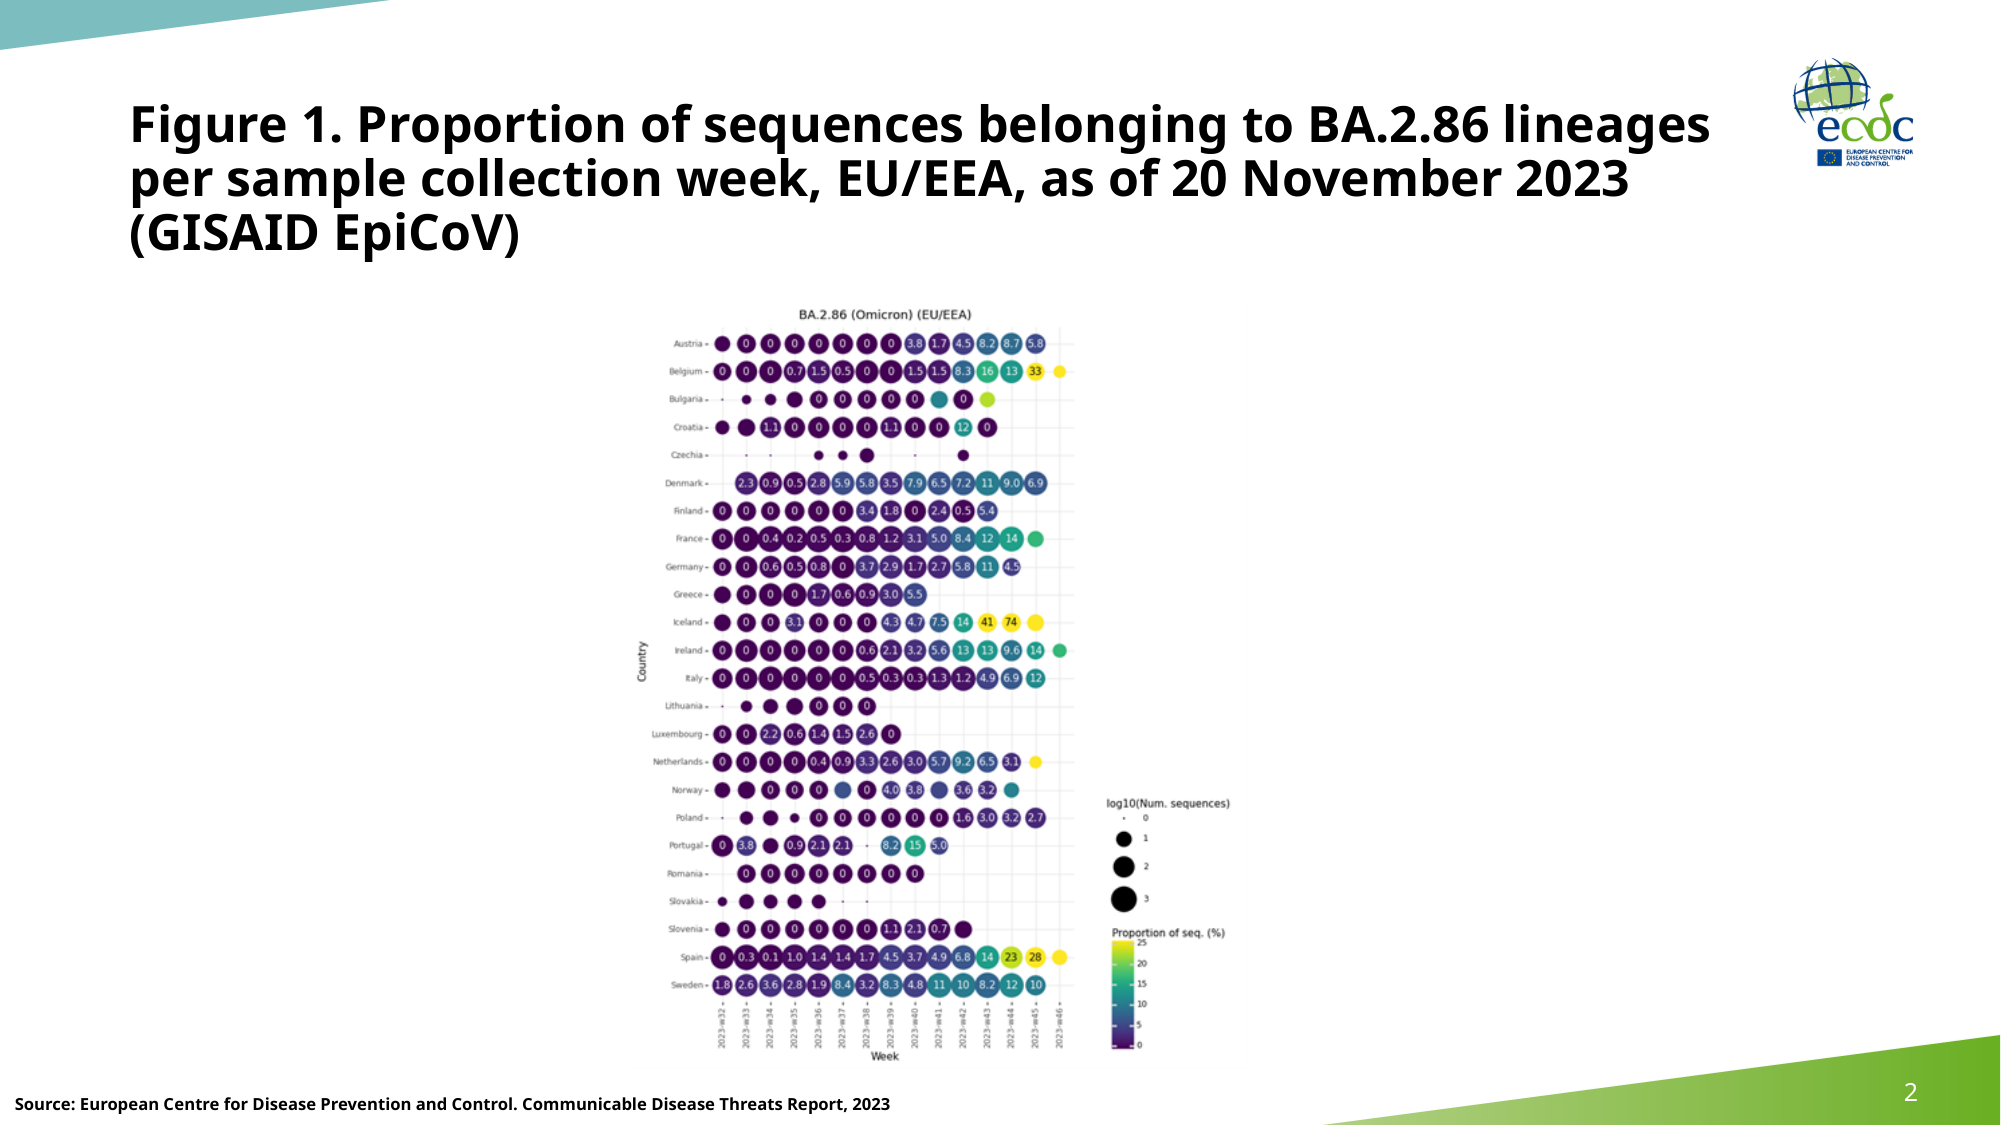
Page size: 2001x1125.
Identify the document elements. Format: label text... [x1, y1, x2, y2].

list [631, 303, 1248, 1069]
title Figure 1. Proportion of sequences belonging to BA.2.86 lineages per sample collection week, EU/EEA, as of 20 November 2023 (GISAID EpiCoV) [114, 101, 1814, 259]
picture [0, 0, 2001, 1125]
slide_number 2 [1483, 1062, 1934, 1123]
